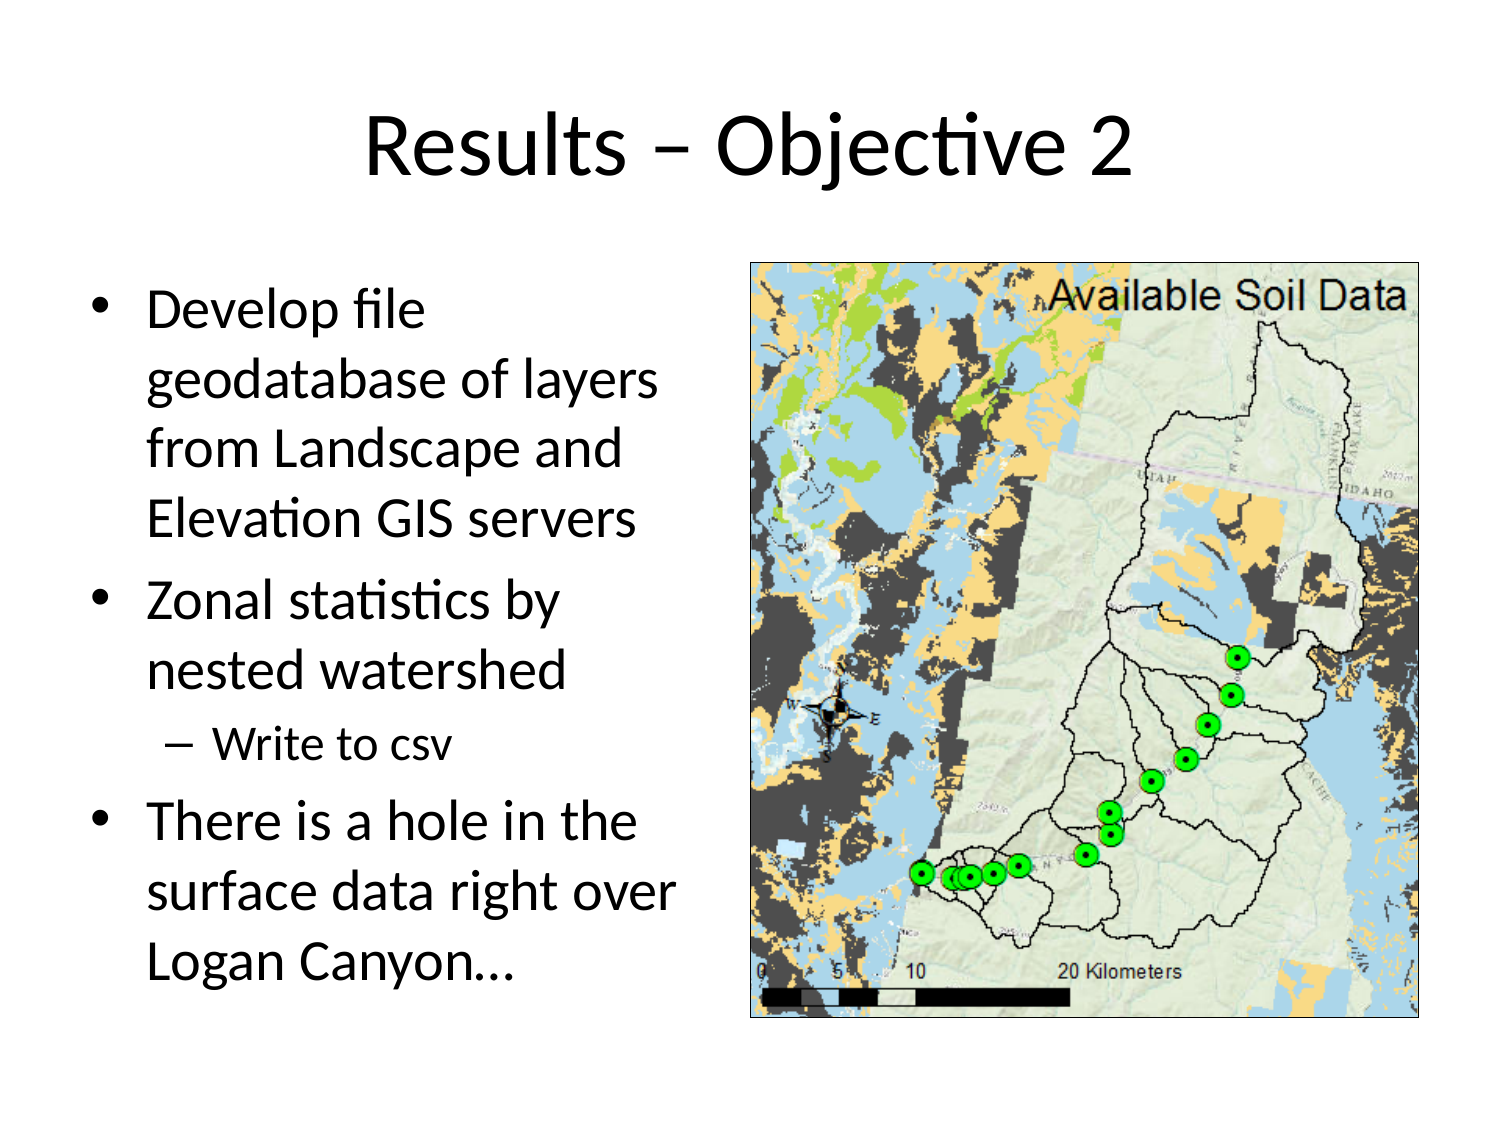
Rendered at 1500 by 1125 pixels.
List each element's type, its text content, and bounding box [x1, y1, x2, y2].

picture [749, 262, 1419, 1018]
title Results – Objective 2 [75, 45, 1425, 233]
list Develop file geodatabase of layers from Landscape and Elevation GIS servers Zonal statistics by nested watershed Write to csv There is a hole in the surface data right over Logan Canyon… [75, 262, 738, 1005]
